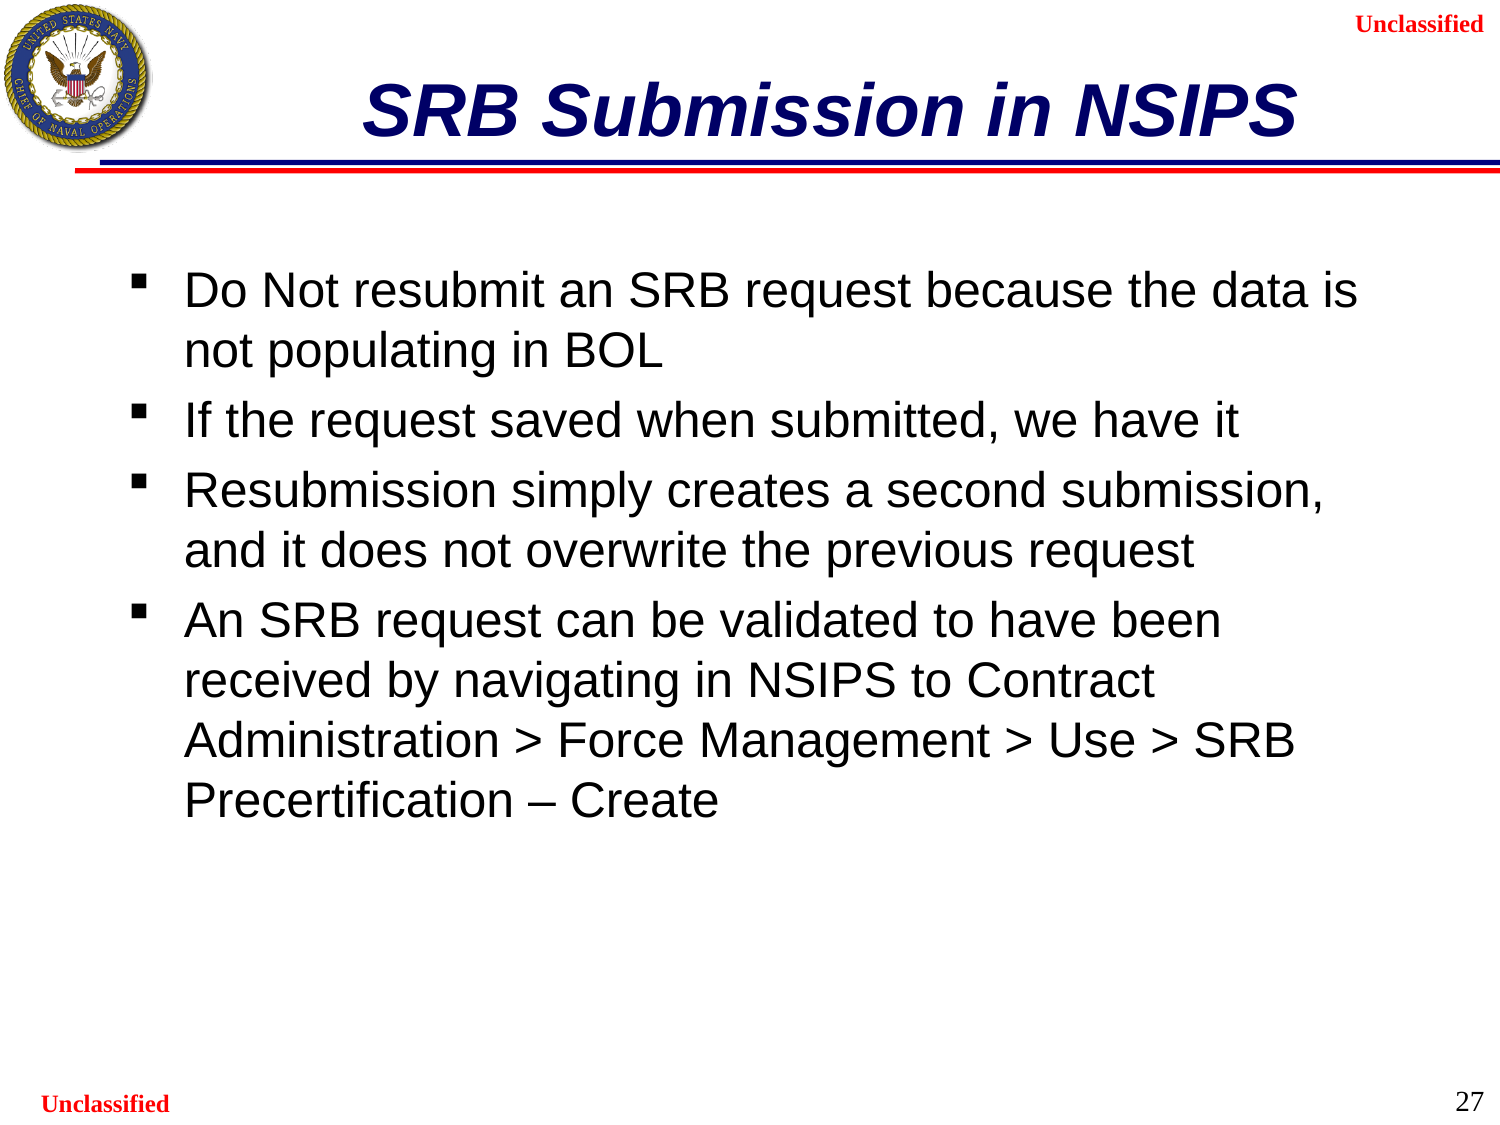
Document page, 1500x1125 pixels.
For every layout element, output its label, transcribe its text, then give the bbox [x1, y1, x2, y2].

title SRB Submission in NSIPS [162, 12, 1500, 201]
slide_number 27 [1187, 1074, 1500, 1125]
picture [4, 4, 153, 153]
list Do Not resubmit an SRB request because the data is not populating in BOL If the request saved when submitted, we have it Resubmission simply creates a second submission, and it does not overwrite the previous request An SRB request can be validated to have been received by navigating in NSIPS to Contract Administration > Force Management > Use > SRB Precertification – Create [112, 249, 1388, 926]
